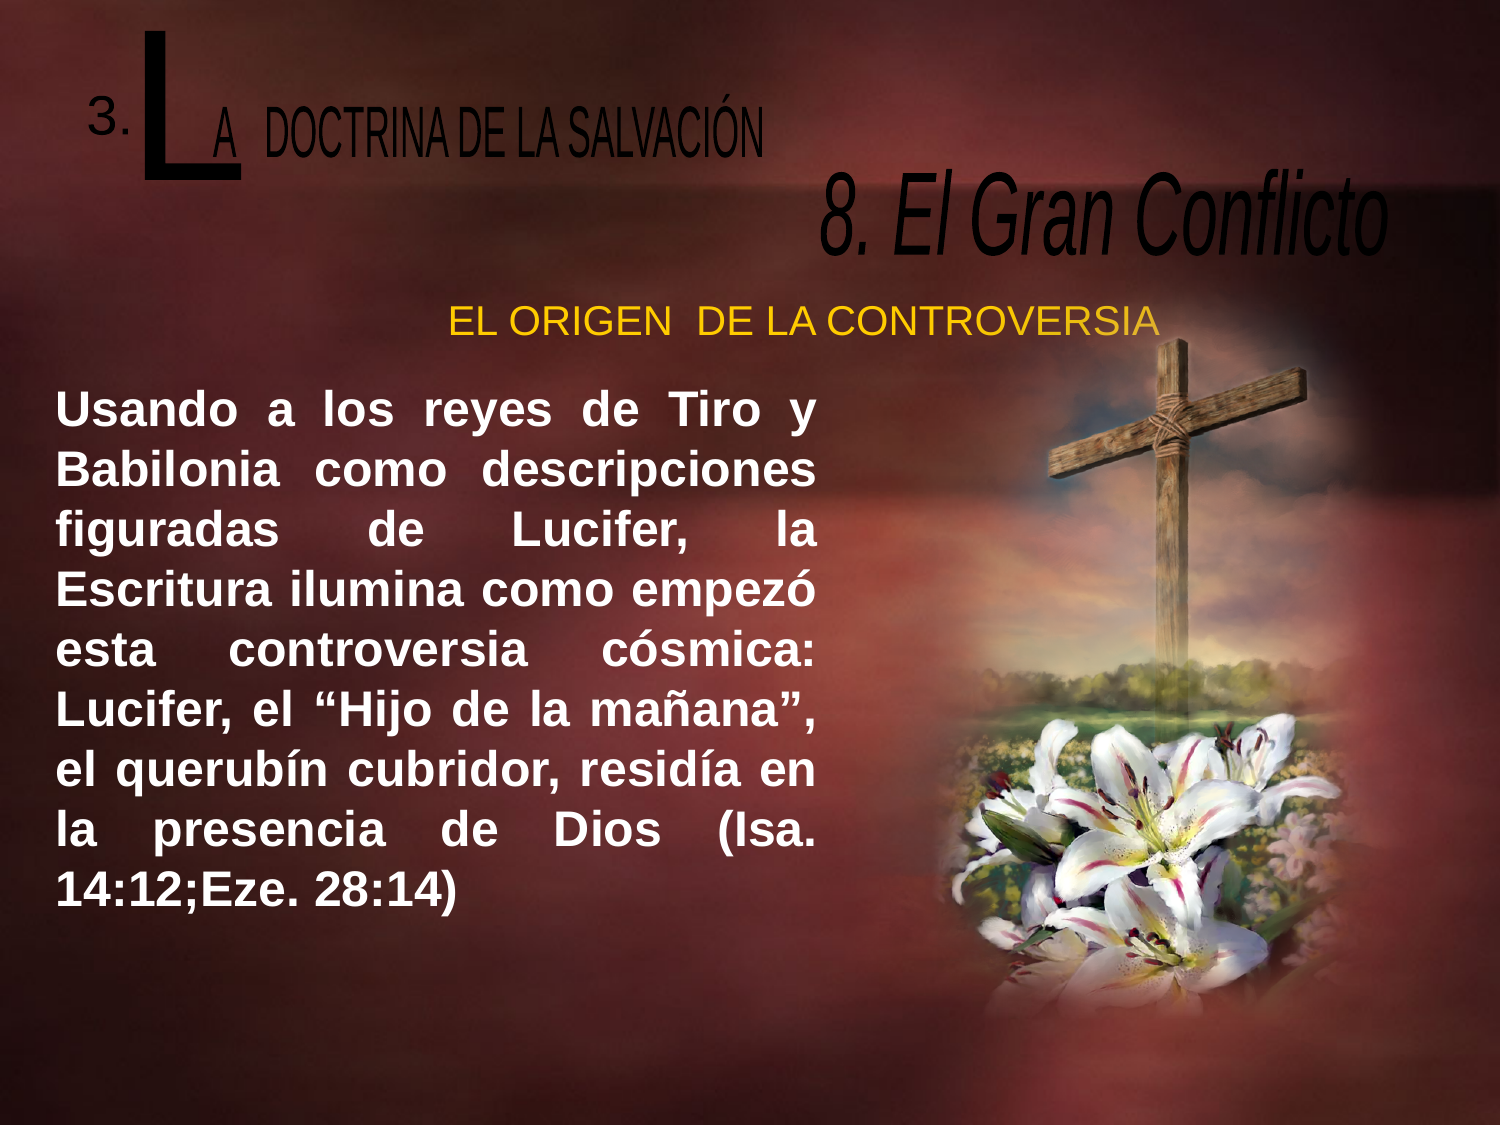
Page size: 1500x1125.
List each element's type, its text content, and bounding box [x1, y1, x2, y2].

text_box EL ORIGEN DE LA CONTROVERSIA [432, 286, 844, 352]
picture [0, 0, 1500, 1125]
text_box Usando a los reyes de Tiro y Babilonia como descripciones figuradas de Lucifer, la Escritura ilumina como empezó esta controversia cósmica: Lucifer, el “Hijo de la mañana”, el querubín cubridor, residía en la presencia de Dios (Isa. 14:12;Eze. 28:14) [41, 368, 833, 924]
